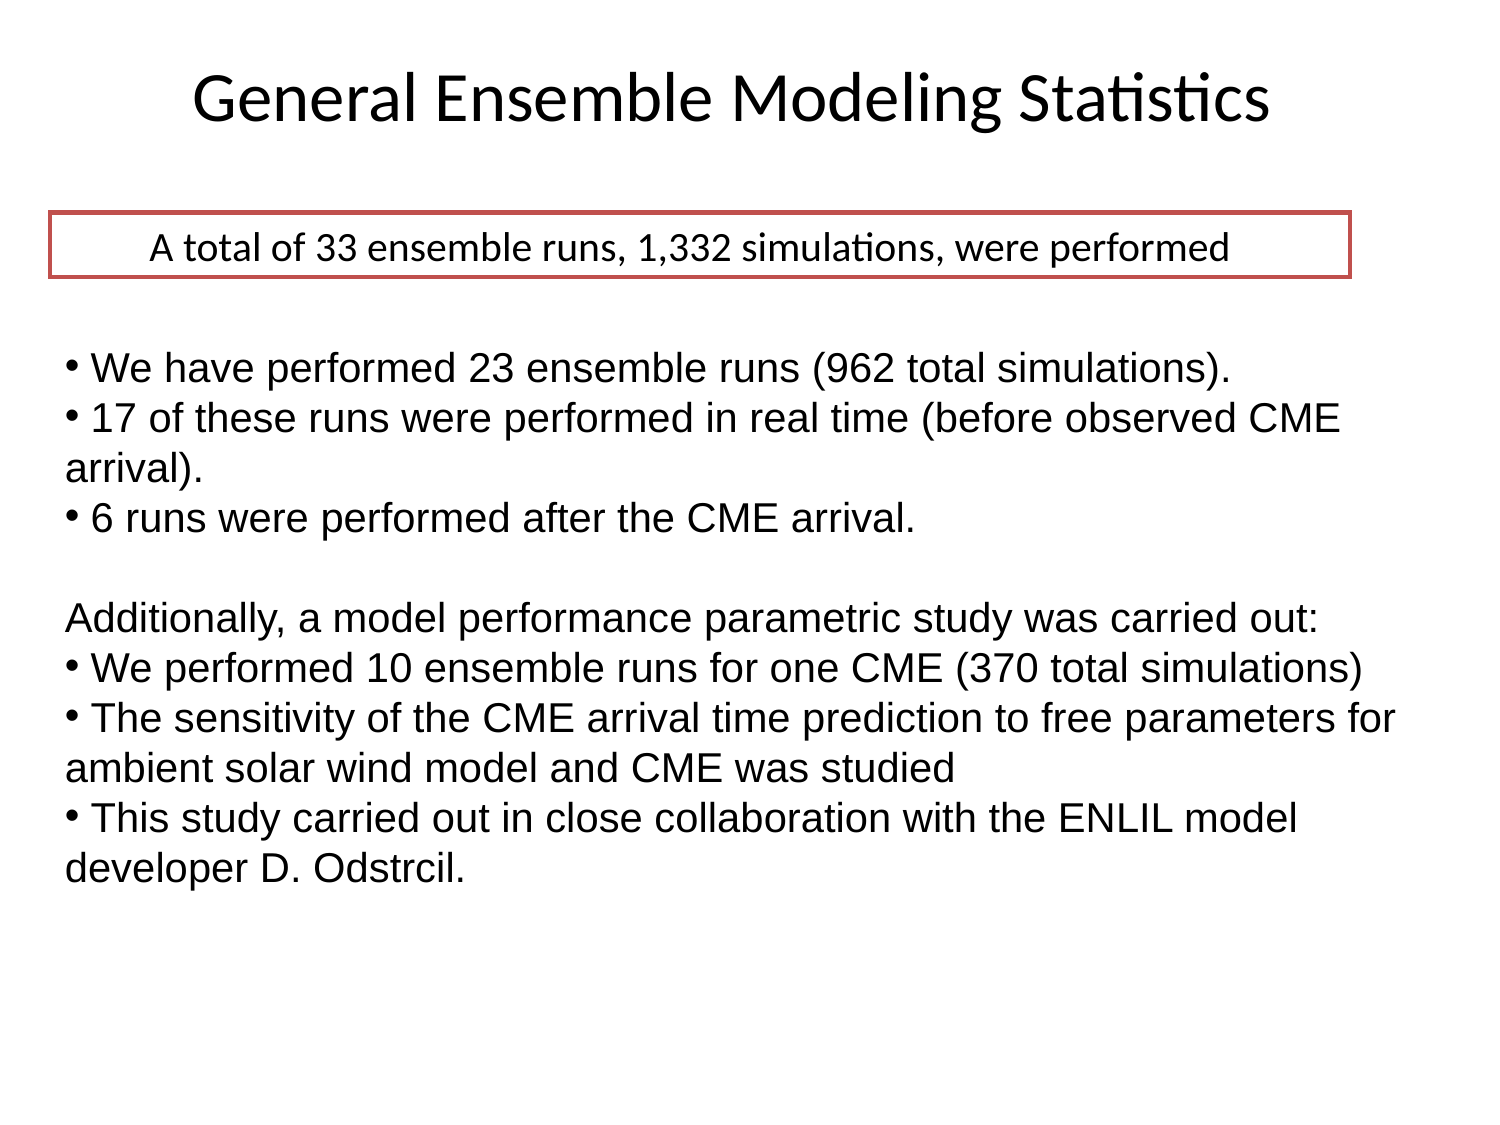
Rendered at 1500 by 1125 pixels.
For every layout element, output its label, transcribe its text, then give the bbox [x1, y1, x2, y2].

text_box A total of 33 ensemble runs, 1,332 simulations, were performed [49, 212, 1350, 278]
text_box General Ensemble Modeling Statistics [165, 43, 1300, 143]
text_box We have performed 23 ensemble runs (962 total simulations). 17 of these runs were performed in real time (before observed CME arrival). 6 runs were performed after the CME arrival. Additionally, a model performance parametric study was carried out: We performed 10 ensemble runs for one CME (370 total simulations) The sensitivity of the CME arrival time prediction to free parameters for ambient solar wind model and CME was studied This study carried out in close collaboration with the ENLIL model developer D. Odstrcil. [49, 332, 1475, 948]
